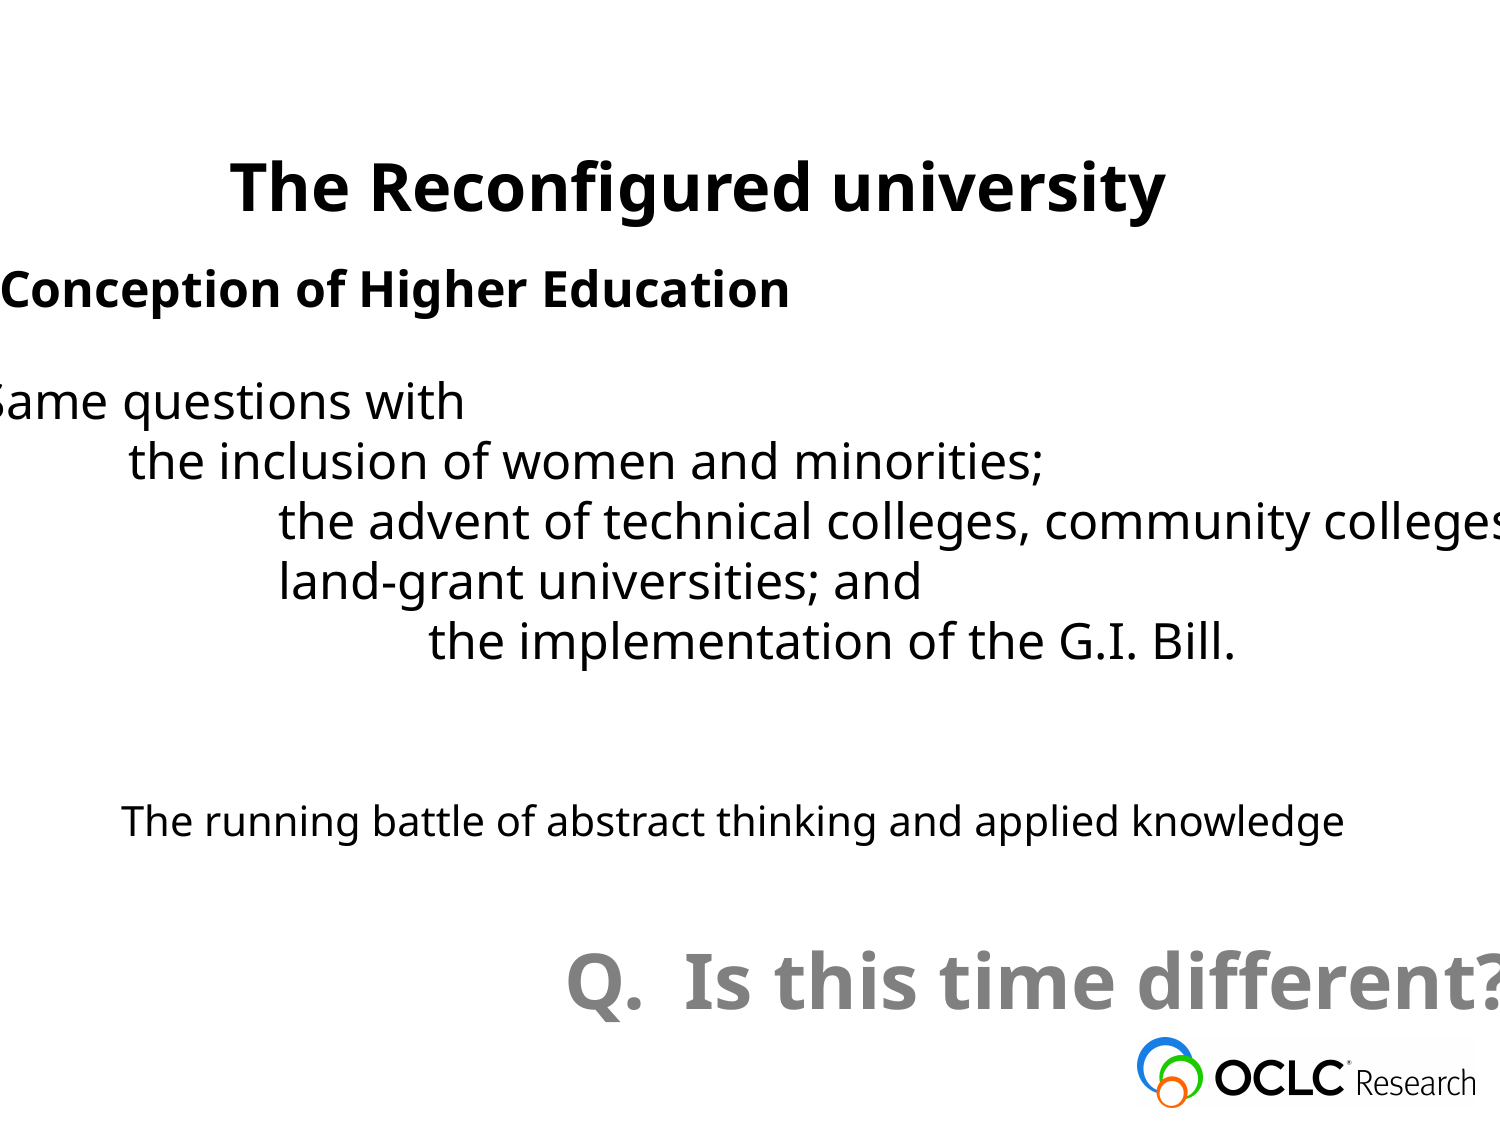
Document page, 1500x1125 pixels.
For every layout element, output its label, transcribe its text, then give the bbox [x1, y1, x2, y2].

text_box Q. Is this time different? [437, 924, 1500, 1078]
text_box The running battle of abstract thinking and applied knowledge [106, 787, 1361, 853]
picture [1137, 1078, 1475, 1108]
text_box Same questions with the inclusion of women and minorities; the advent of technical colleges, community colleges, land-grant universities; and the implementation of the G.I. Bill. [0, 362, 1500, 723]
text_box Conception of Higher Education [0, 249, 806, 325]
text_box The Reconfigured university [214, 137, 1183, 278]
